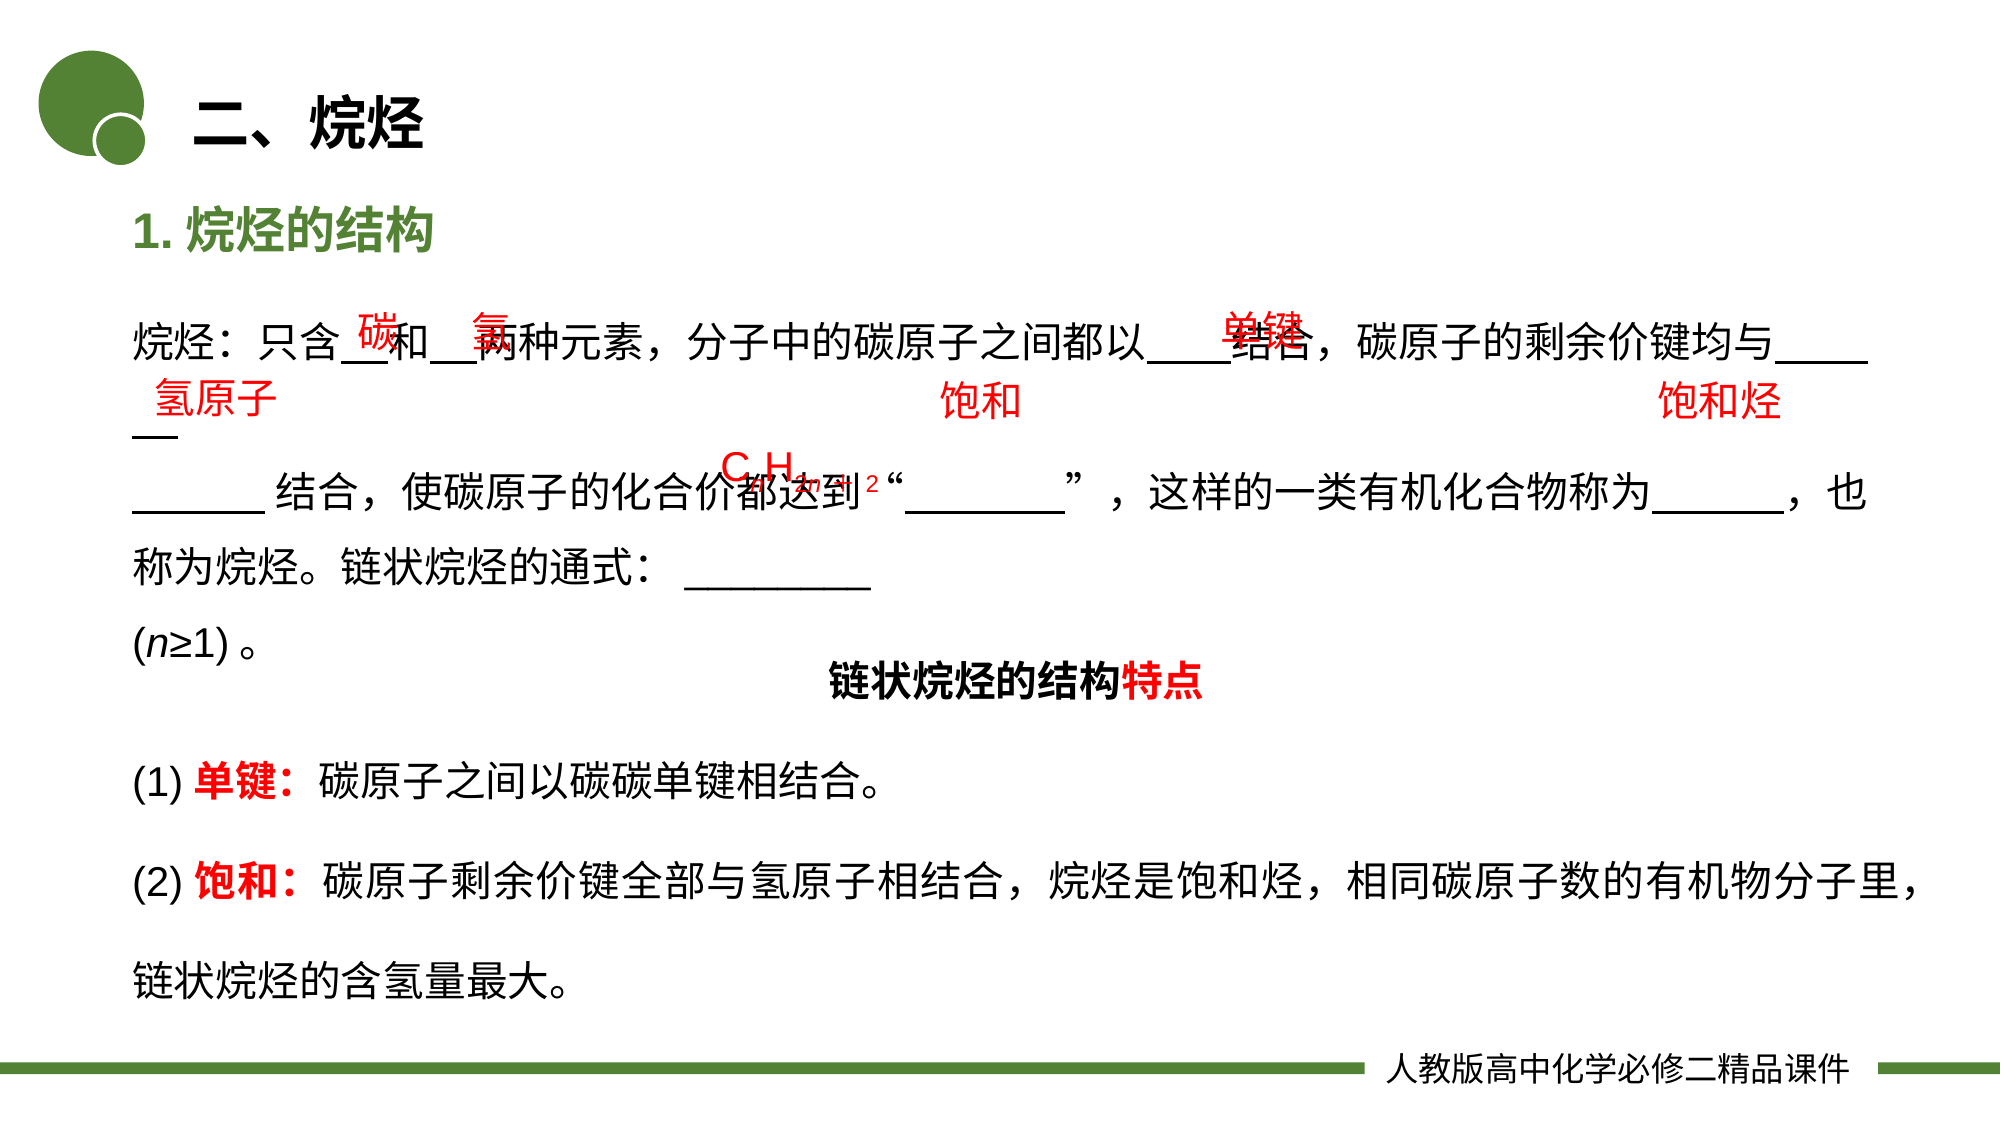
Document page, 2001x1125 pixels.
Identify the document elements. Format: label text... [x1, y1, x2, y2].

text_box 氢原子 [138, 364, 294, 430]
text_box CnH2n＋2 [705, 432, 894, 505]
text_box 单键 [1205, 297, 1320, 363]
text_box 饱和烃 [1642, 366, 1798, 432]
text_box 二、烷烃 [177, 78, 440, 164]
text_box 烷烃：只含 和 两种元素，分子中的碳原子之间都以 结合，碳原子的剩余价键均与 结合，使碳原子的化合价都达到“ ”，这样的一类有机化合物称为 ，也称为烷烃。链状烷烃的通式：________ (n≥1)。 [117, 283, 1883, 674]
text_box 1.烷烃的结构 [112, 158, 1966, 269]
text_box 碳 [342, 298, 415, 364]
text_box 链状烷烃的结构特点 (1)单键：碳原子之间以碳碳单键相结合。 (2)饱和：碳原子剩余价键全部与氢原子相结合，烷烃是饱和烃，相同碳原子数的有机物分子里，链状烷烃的含氢量最大。 [117, 596, 1916, 1012]
text_box 氢 [455, 298, 528, 364]
text_box 饱和 [925, 366, 1039, 432]
